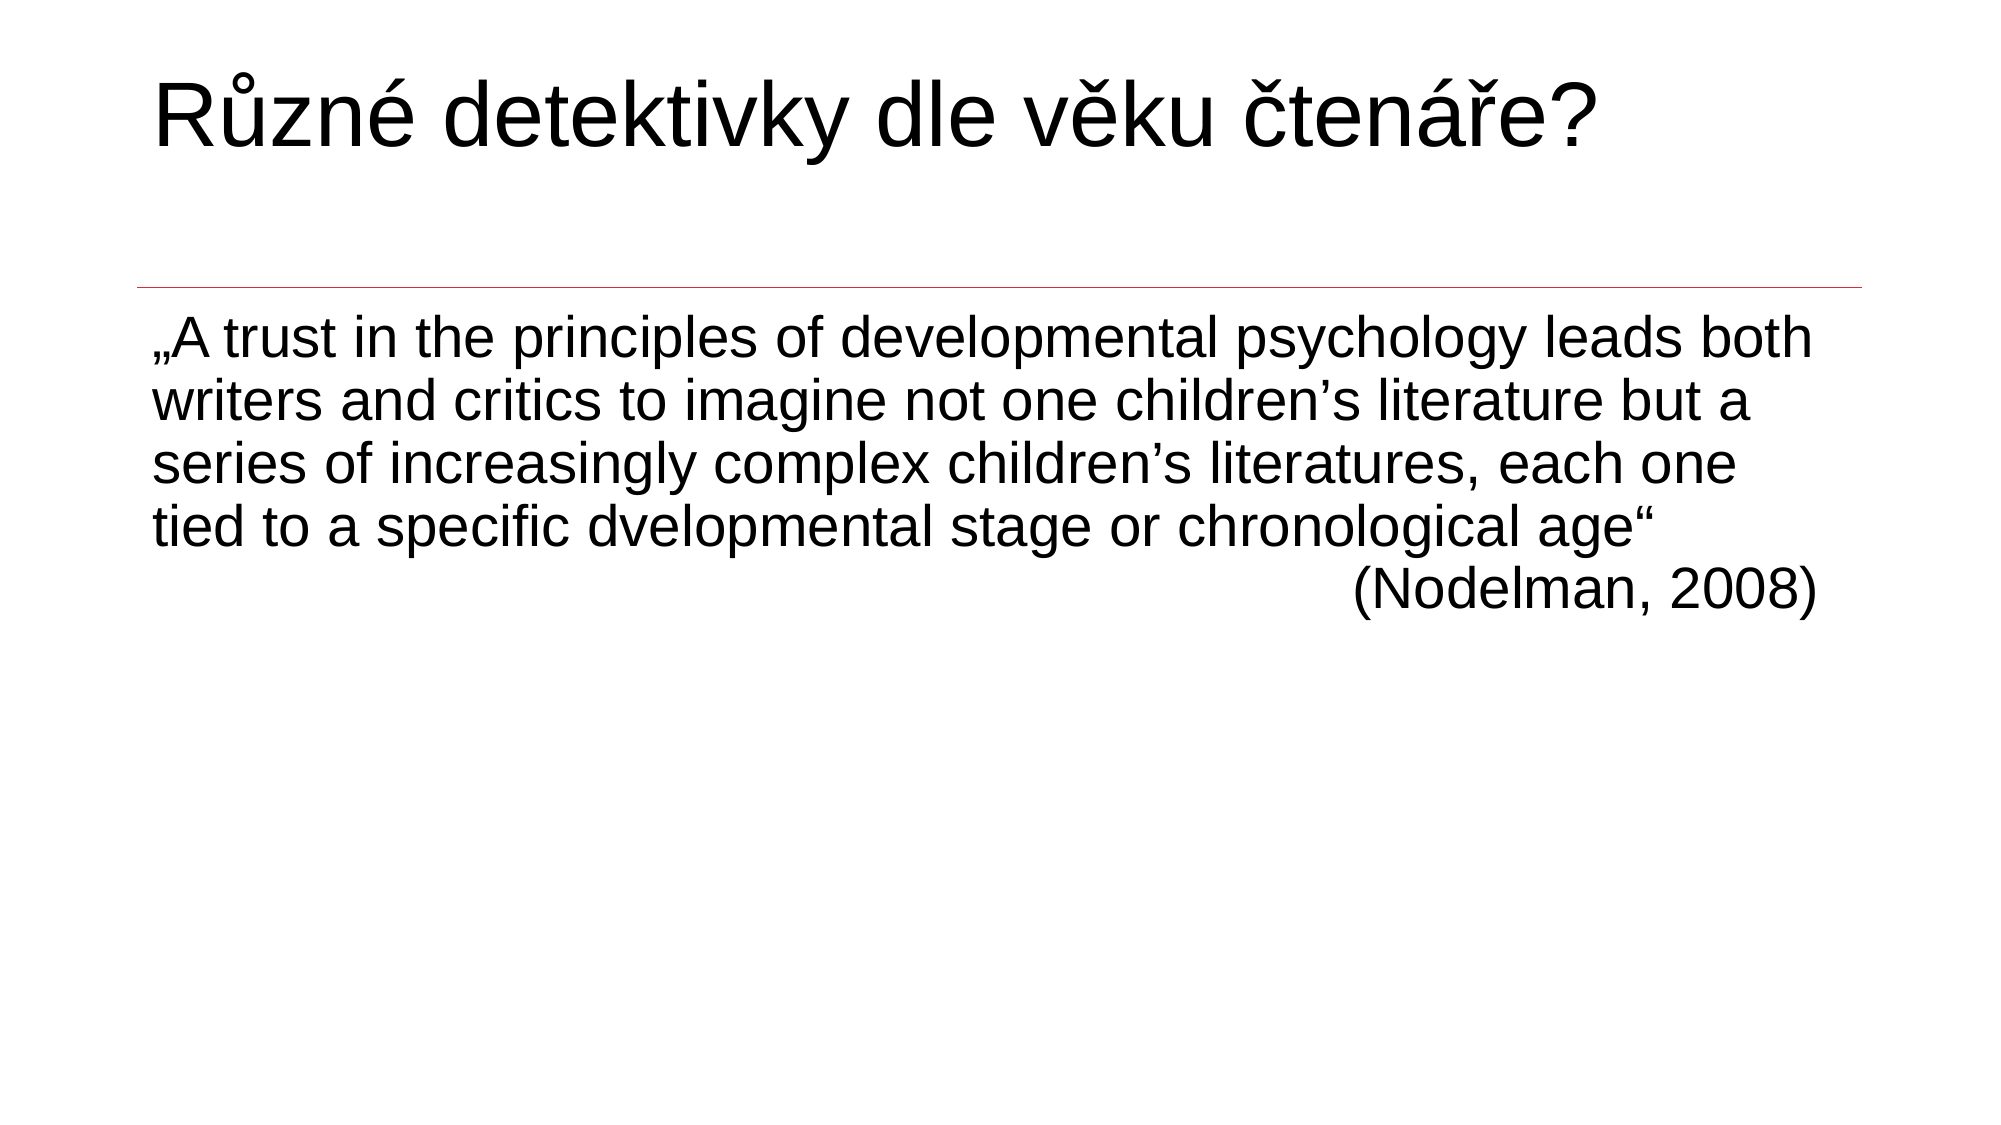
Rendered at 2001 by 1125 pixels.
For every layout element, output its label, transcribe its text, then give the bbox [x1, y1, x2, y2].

list „A trust in the principles of developmental psychology leads both writers and critics to imagine not one children’s literature but a series of increasingly complex children’s literatures, each one tied to a specific dvelopmental stage or chronological age“ (Nodelman, 2008) [137, 299, 1863, 1014]
title Různé detektivky dle věku čtenáře? [137, 59, 1863, 278]
